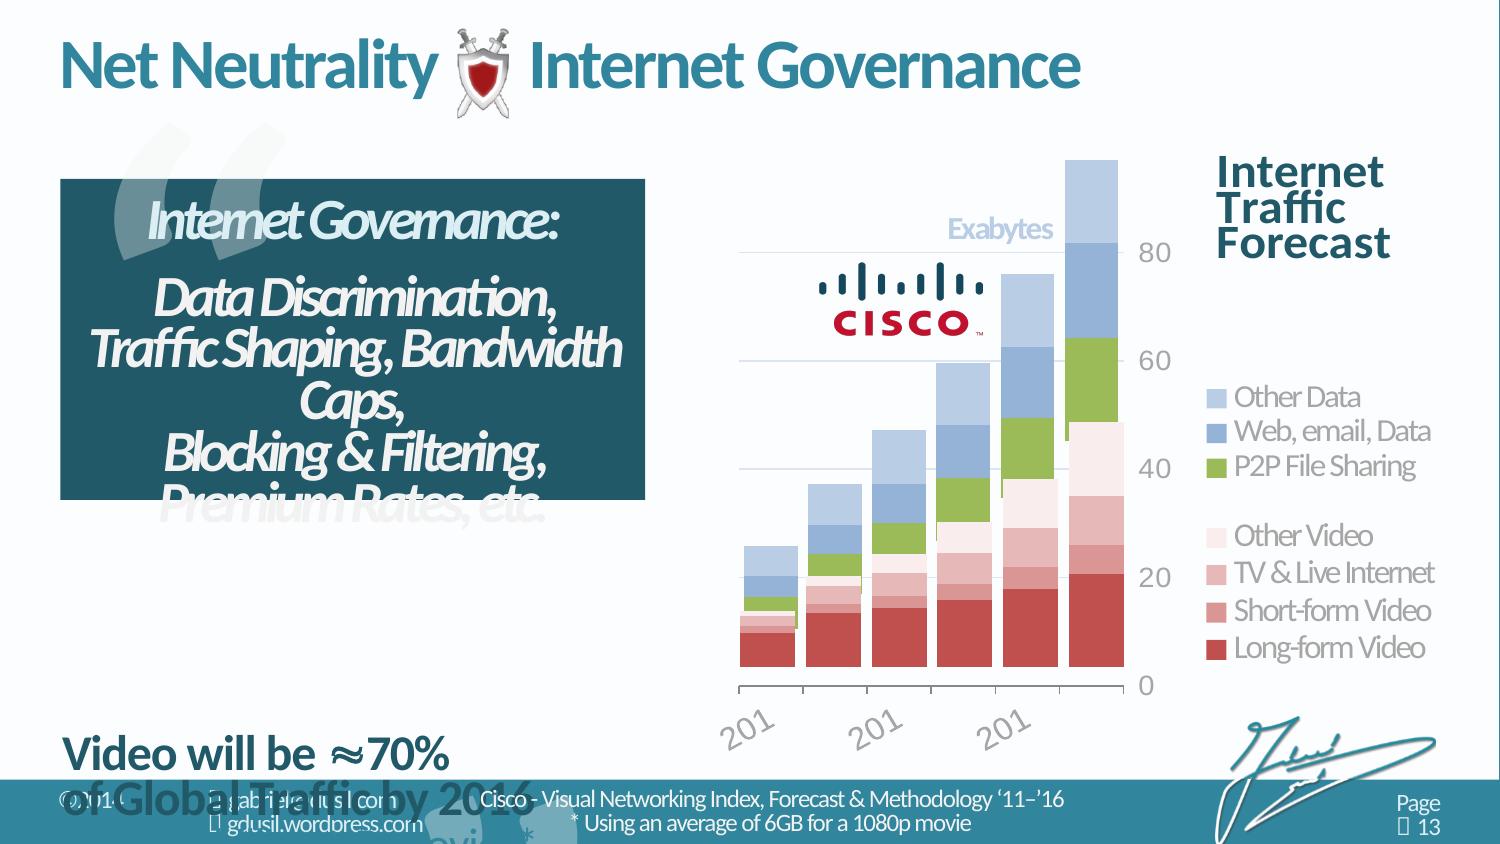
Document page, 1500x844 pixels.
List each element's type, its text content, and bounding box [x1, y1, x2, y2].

chart [686, 145, 1500, 758]
picture [455, 24, 511, 120]
title Net Neutrality Internet Governance [48, 34, 450, 115]
list Video will be 70% of Global Traffic by 2016 11.0 billion HD movies* [49, 153, 694, 754]
picture [1215, 758, 1436, 844]
title Net Neutrality Internet Governance [515, 34, 1470, 115]
text_box Internet Governance: Data Discrimination, Traffic Shaping, Bandwidth Caps, Blocking & Filtering, Premium Rates, etc. [80, 150, 628, 471]
text_box Cisco - Visual Networking Index, Forecast & Methodology ‘11–’16 * Using an average of 6GB for a 1080p movie [418, 781, 1128, 843]
